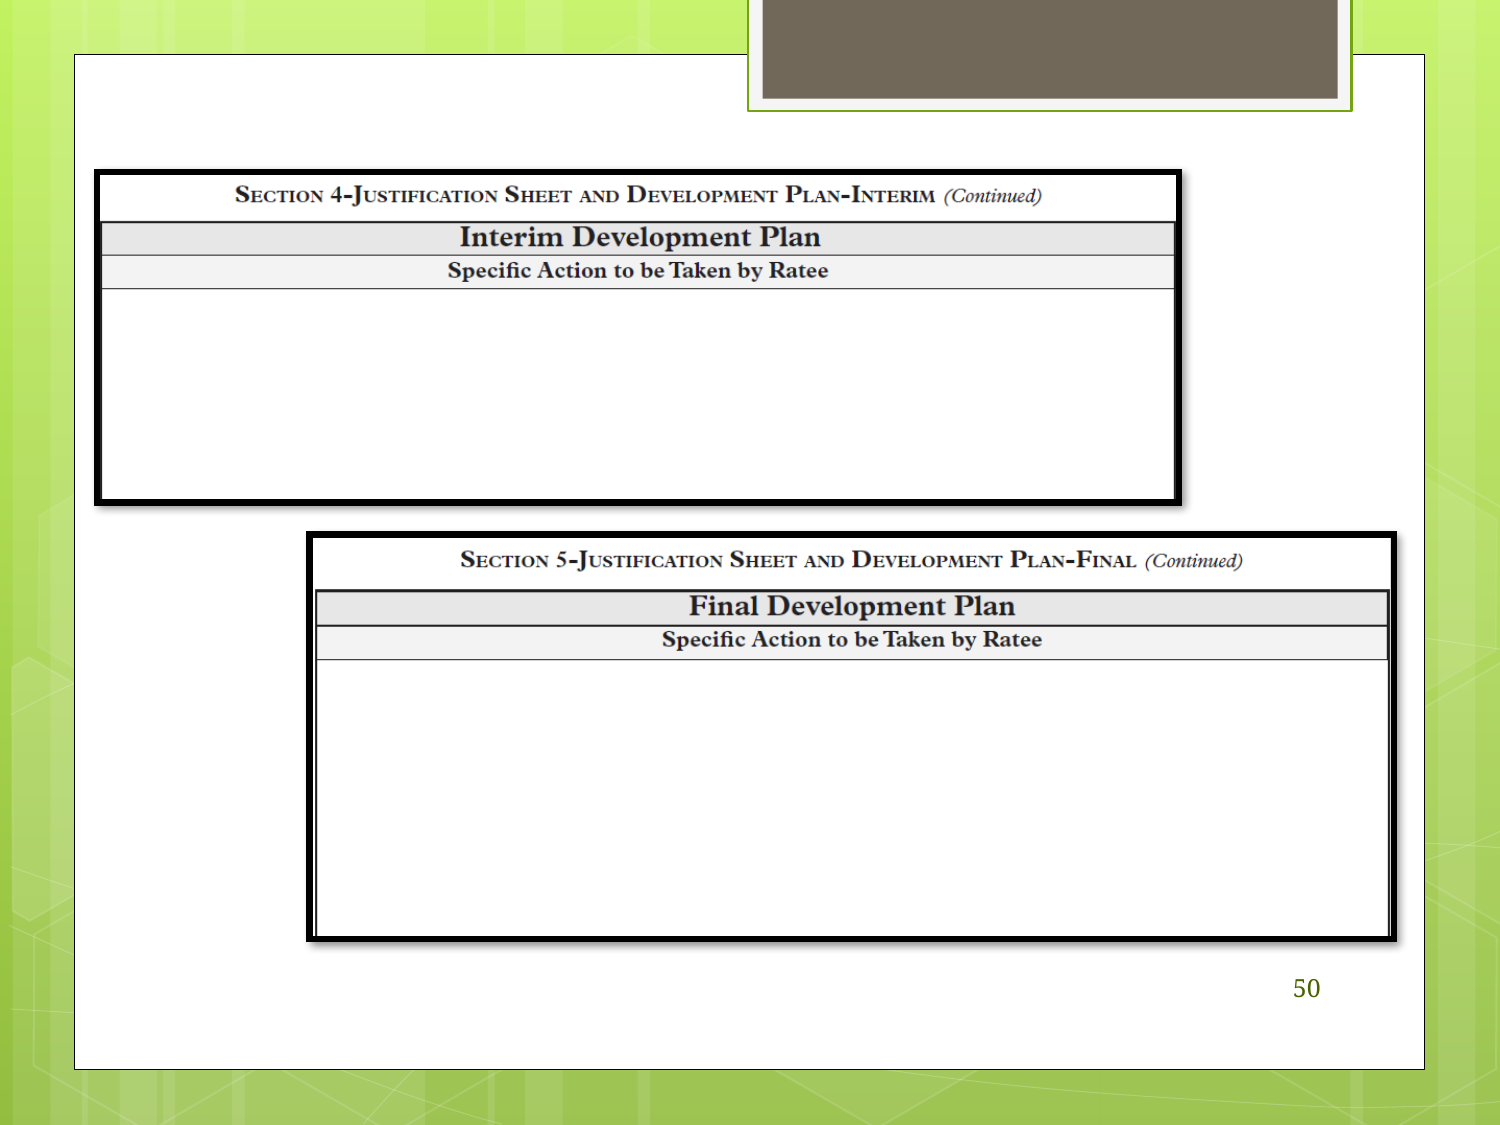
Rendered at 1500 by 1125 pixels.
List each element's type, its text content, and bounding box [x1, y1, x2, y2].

footer 50 [761, 960, 1336, 1020]
picture [312, 537, 1391, 937]
picture [99, 174, 1177, 500]
